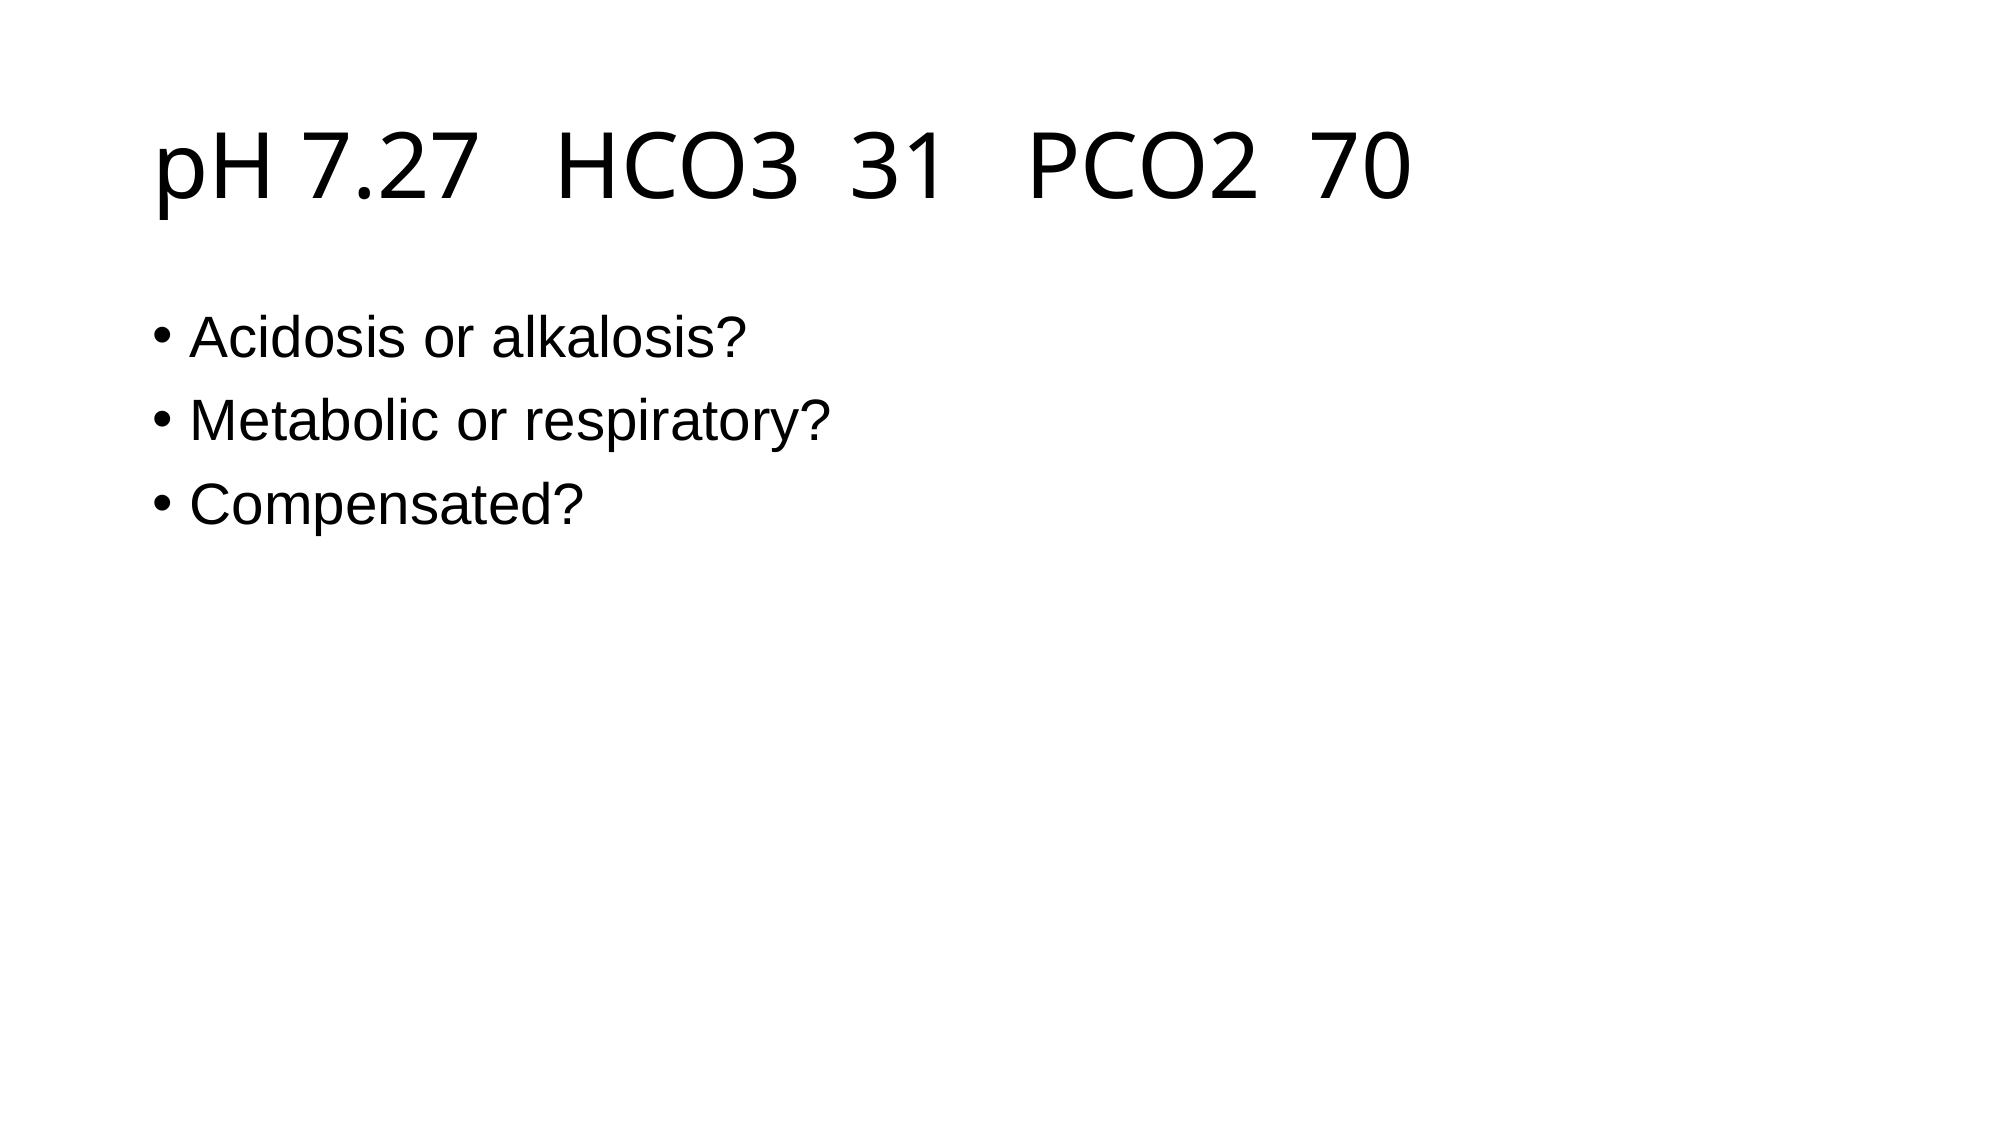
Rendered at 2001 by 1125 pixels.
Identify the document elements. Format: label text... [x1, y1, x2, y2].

list Acidosis or alkalosis? Metabolic or respiratory? Compensated? [137, 299, 1863, 1014]
title pH 7.27 HCO3 31 PCO2 70 [137, 59, 1863, 278]
